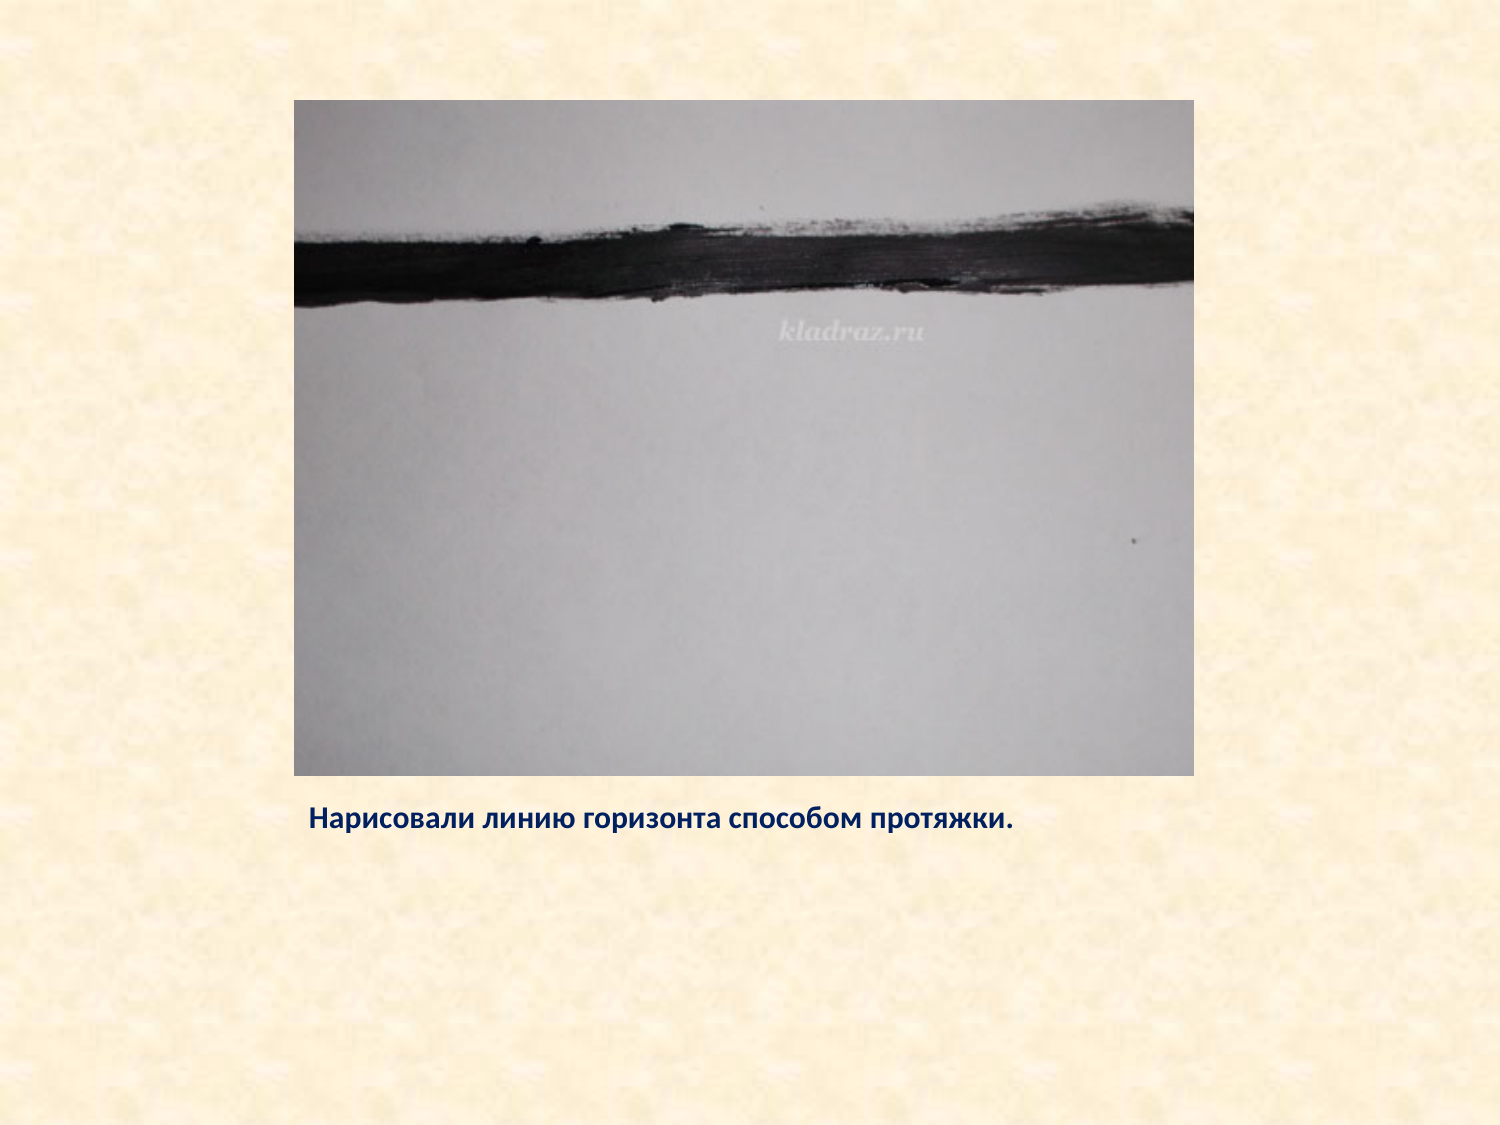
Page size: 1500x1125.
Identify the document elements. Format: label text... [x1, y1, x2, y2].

title Нарисовали линию горизонта способом протяжки. [294, 787, 1194, 881]
picture [0, 0, 1500, 1125]
